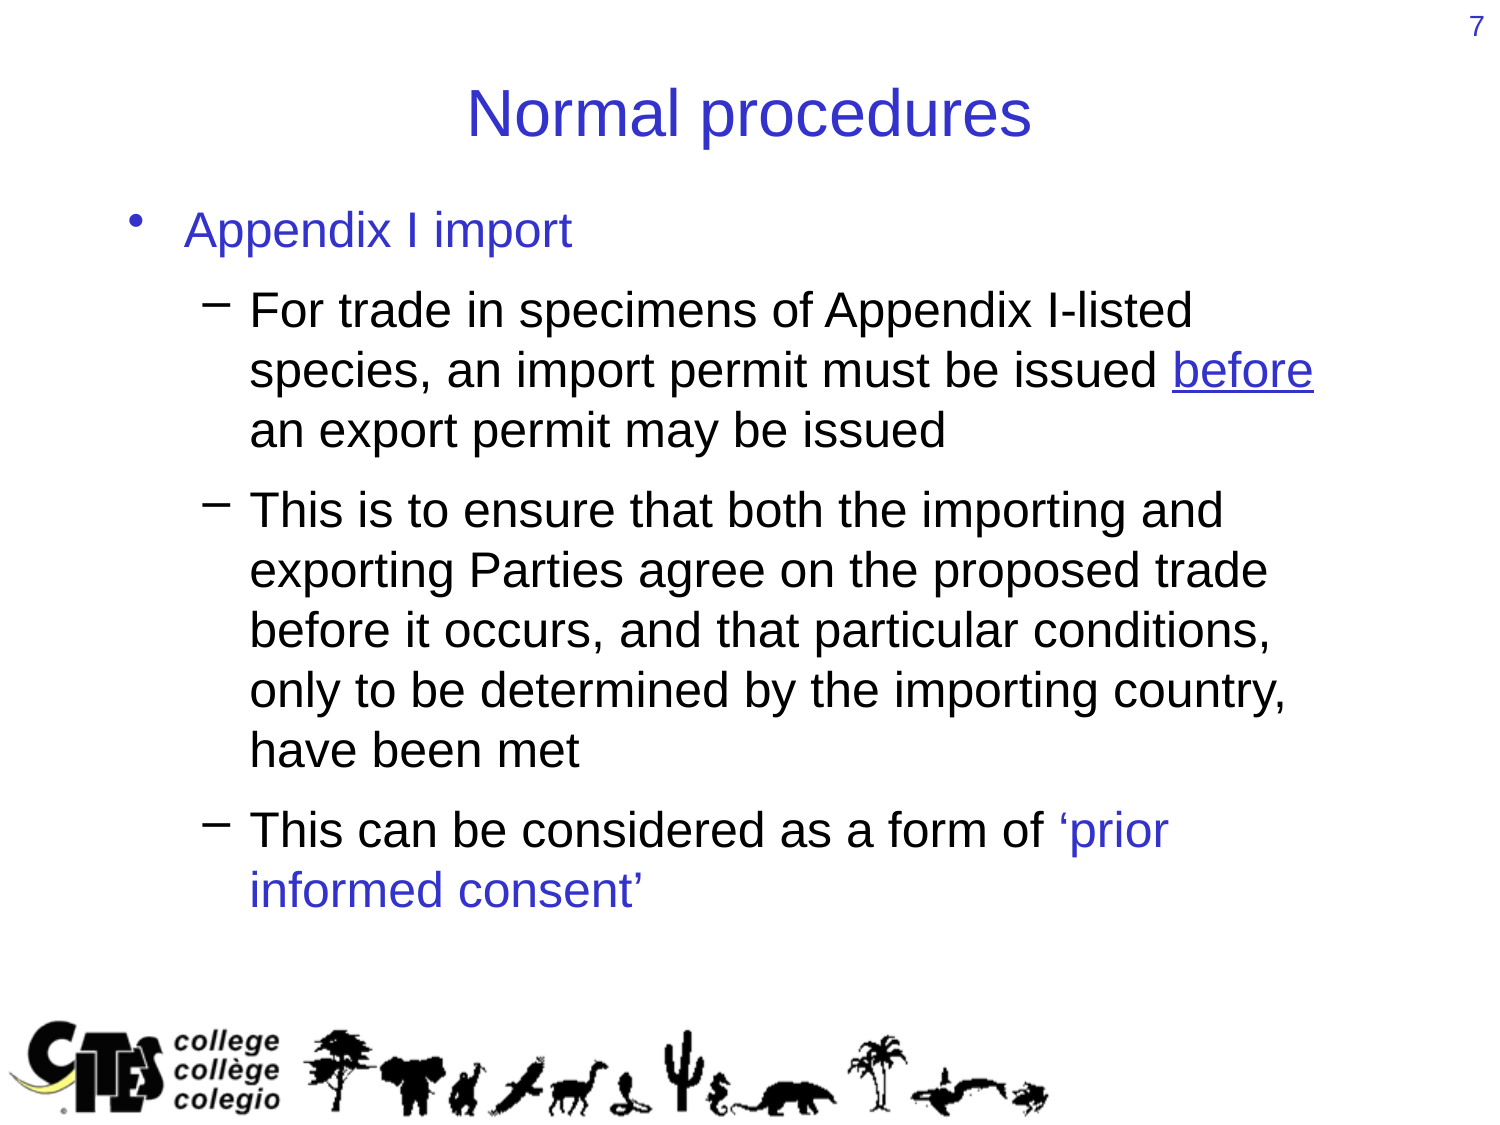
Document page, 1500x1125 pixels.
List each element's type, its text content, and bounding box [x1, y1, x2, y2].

title Normal procedures [112, 50, 1388, 169]
list Appendix I import For trade in specimens of Appendix I-listed species, an import permit must be issued before an export permit may be issued This is to ensure that both the importing and exporting Parties agree on the proposed trade before it occurs, and that particular conditions, only to be determined by the importing country, have been met This can be considered as a form of ‘prior informed consent’ [112, 189, 1388, 1013]
slide_number 7 [1400, 0, 1500, 75]
picture [299, 1021, 1061, 1125]
picture [8, 1016, 284, 1119]
